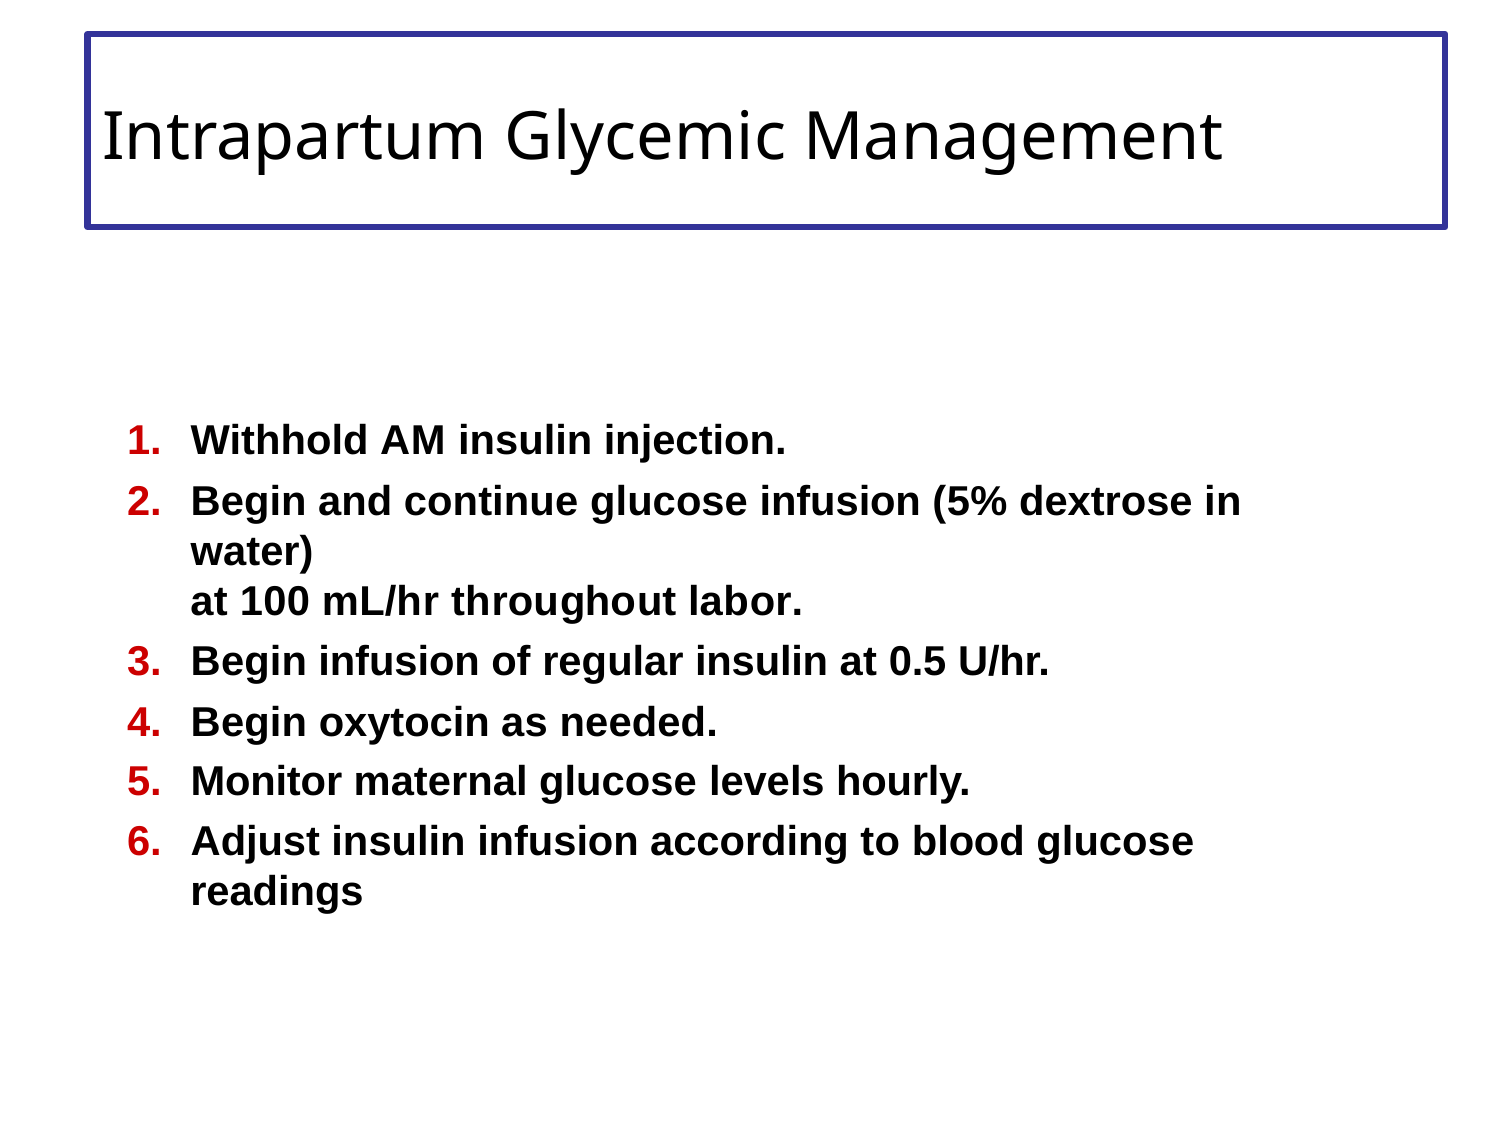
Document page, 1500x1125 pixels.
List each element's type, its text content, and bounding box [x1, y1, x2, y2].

title Intrapartum Glycemic Management [87, 34, 1446, 228]
text_box Withhold AM insulin injection. Begin and continue glucose infusion (5% dextrose in water) at 100 mL/hr throughout labor. Begin infusion of regular insulin at 0.5 U/hr. Begin oxytocin as needed. Monitor maternal glucose levels hourly. Adjust insulin infusion according to blood glucose readings [125, 399, 1375, 914]
